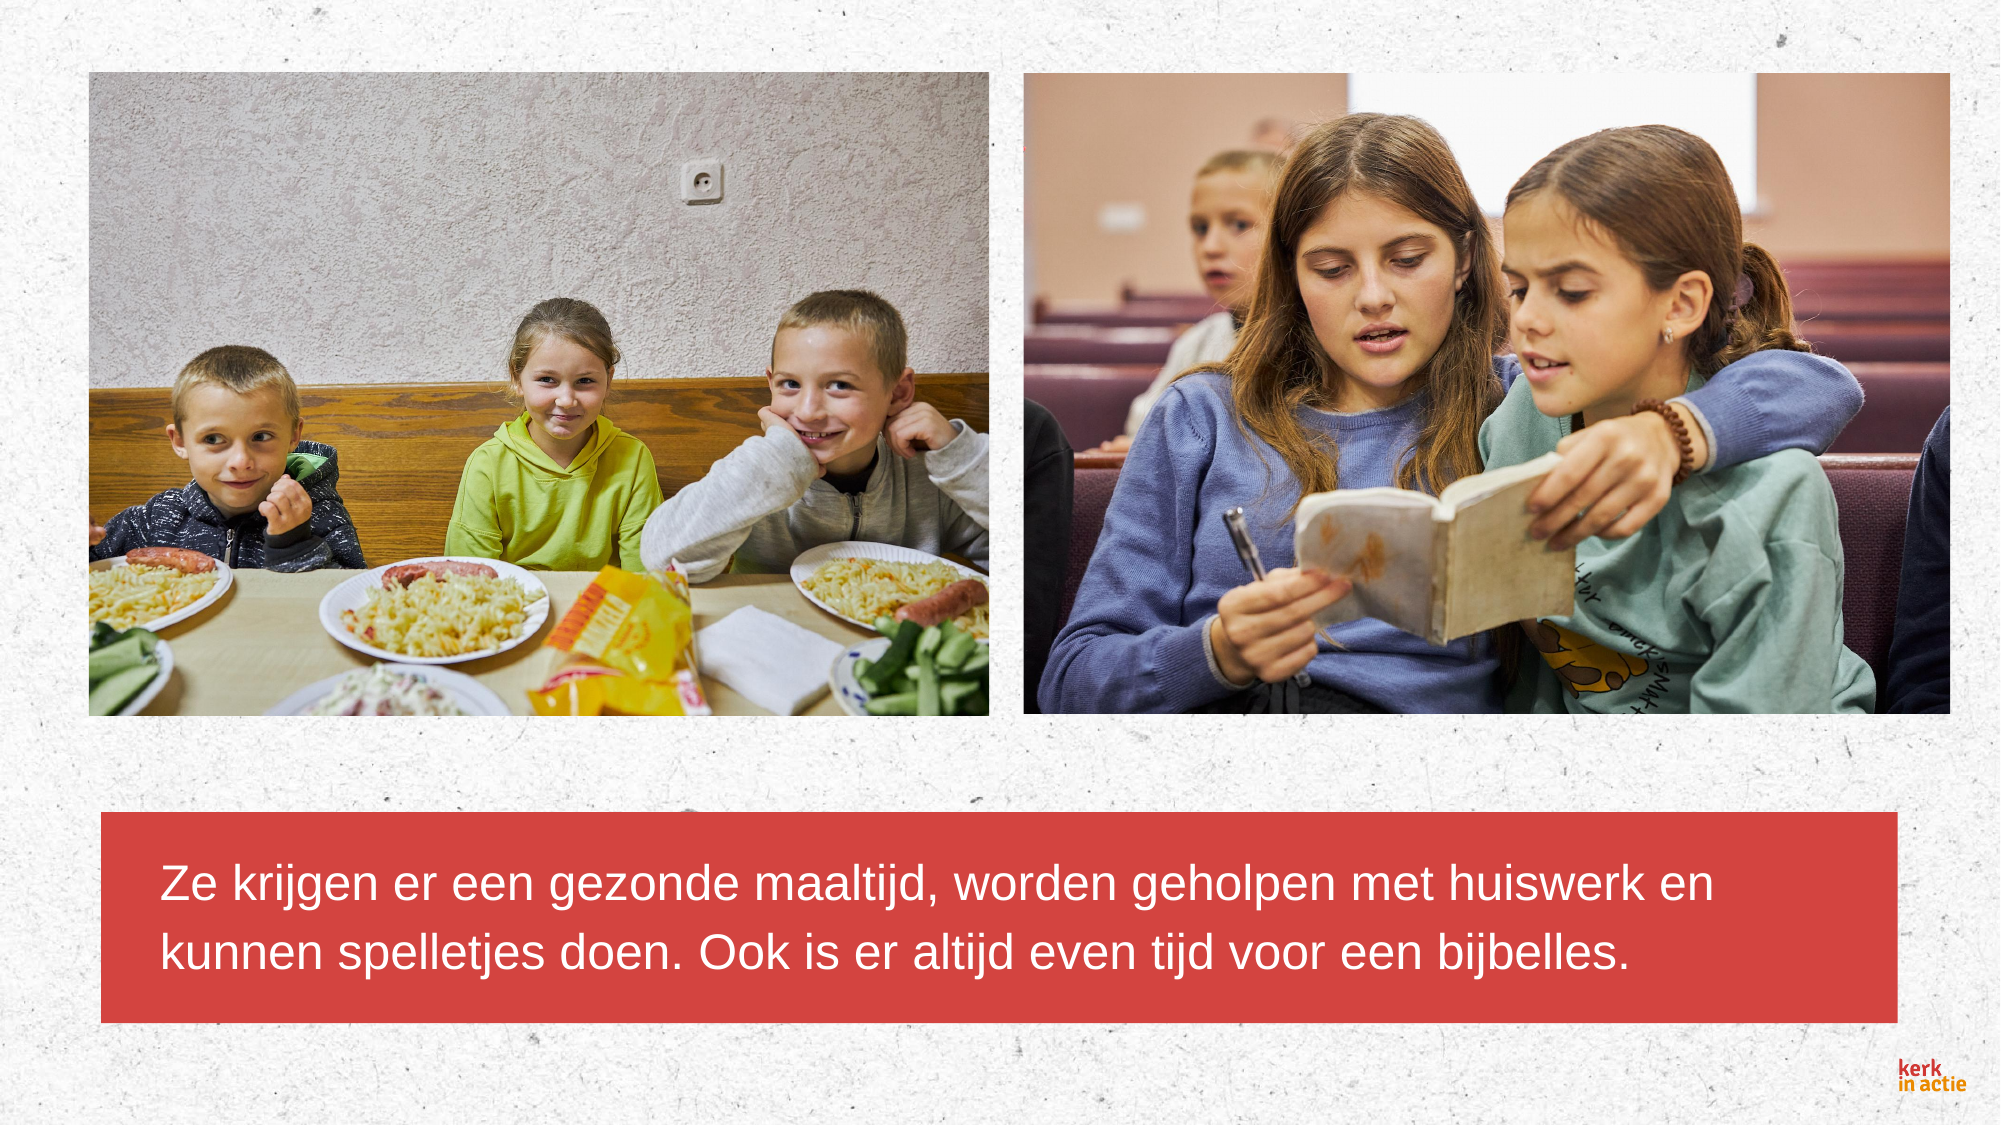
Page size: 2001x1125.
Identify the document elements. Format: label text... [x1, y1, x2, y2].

picture [0, 0, 2001, 1125]
list Ze krijgen er een gezonde maaltijd, worden geholpen met huiswerk en kunnen spelletjes doen. Ook is er altijd even tijd voor een bijbelles. [101, 812, 1898, 1024]
